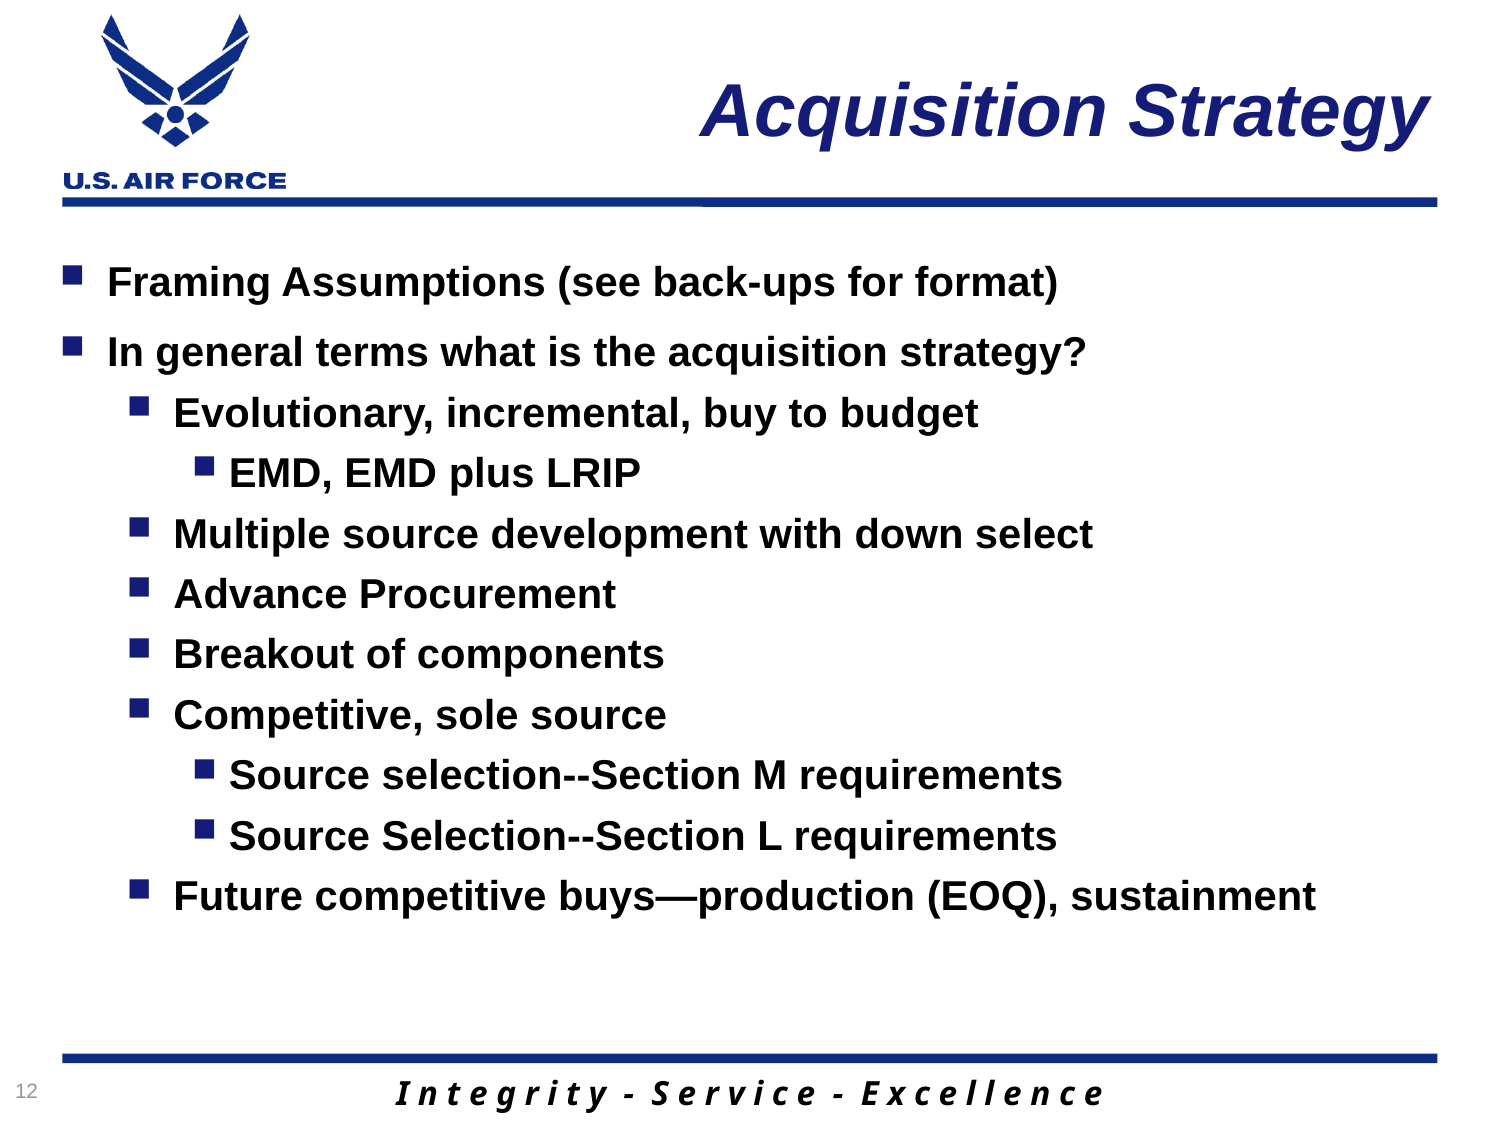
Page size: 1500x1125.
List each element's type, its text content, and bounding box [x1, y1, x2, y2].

slide_number 12 [0, 1070, 201, 1121]
title Acquisition Strategy [272, 12, 1445, 200]
picture [64, 14, 272, 189]
list Framing Assumptions (see back-ups for format) In general terms what is the acquisition strategy? Evolutionary, incremental, buy to budget EMD, EMD plus LRIP Multiple source development with down select Advance Procurement Breakout of components Competitive, sole source Source selection--Section M requirements Source Selection--Section L requirements Future competitive buys—production (EOQ), sustainment [45, 246, 1423, 1025]
